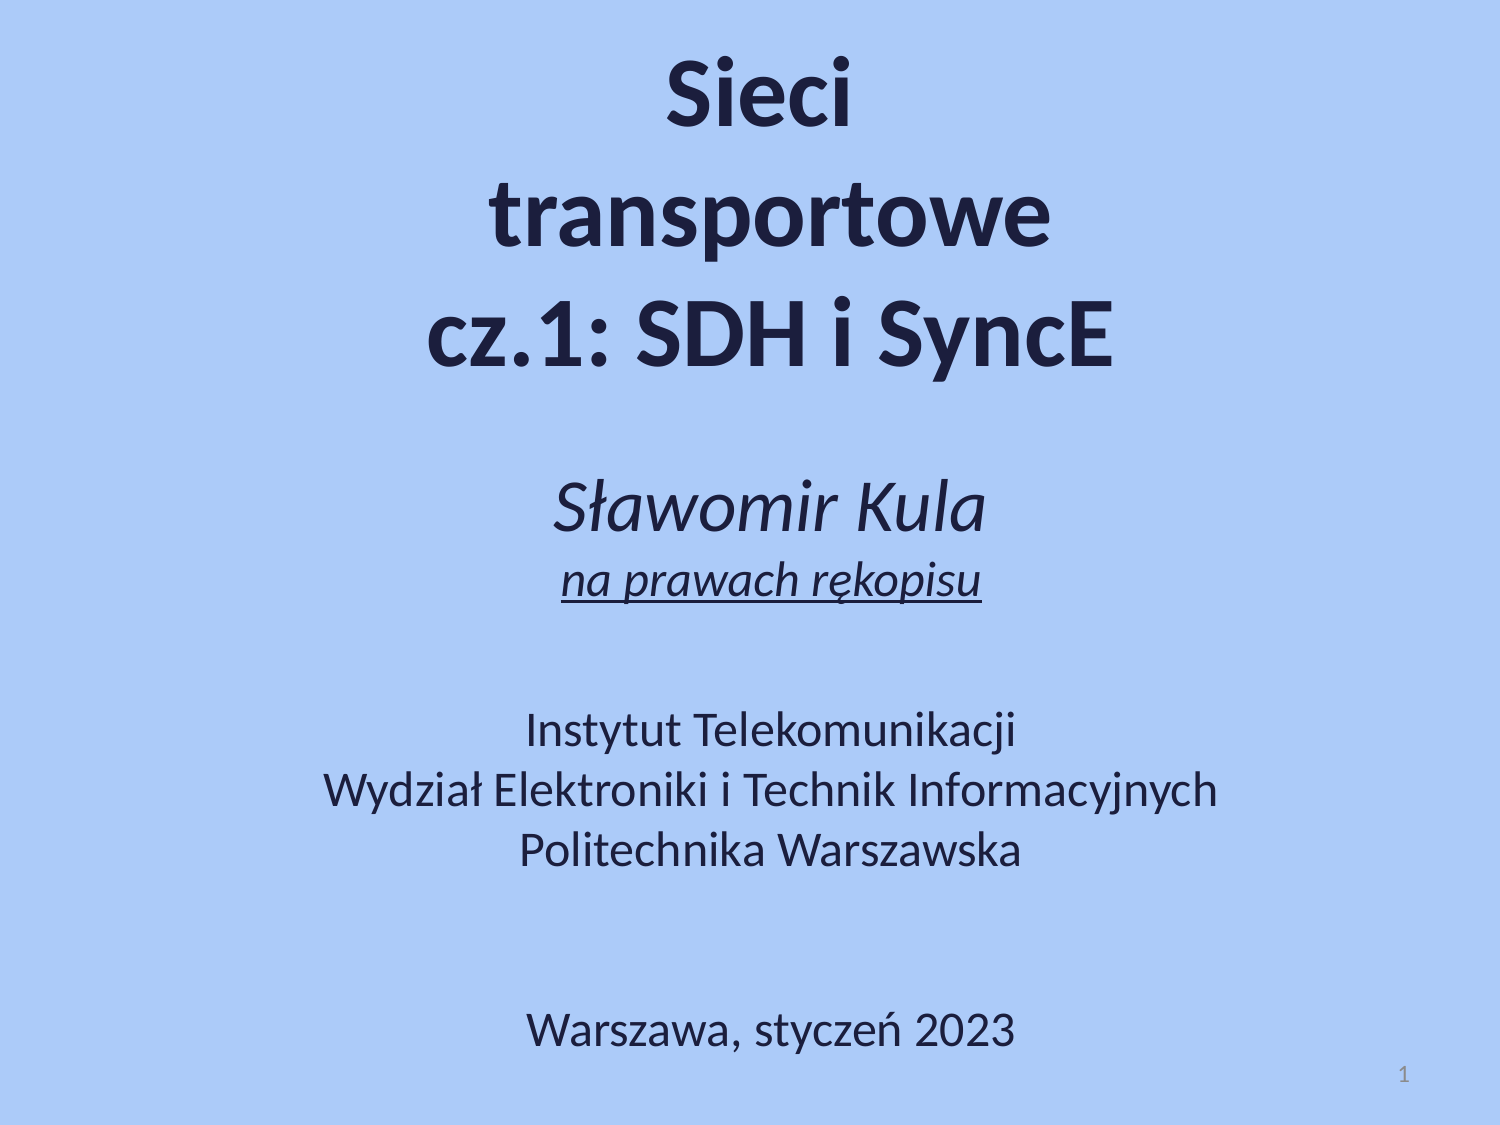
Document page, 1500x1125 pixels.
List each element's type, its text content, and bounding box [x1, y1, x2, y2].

slide_number 1 [1074, 1042, 1425, 1103]
text_box Sieci transportowe cz.1: SDH i SyncE Sławomir Kula na prawach rękopisu Instytut Telekomunikacji Wydział Elektroniki i Technik Informacyjnych Politechnika Warszawska Warszawa, styczeń 2023 [308, 19, 1234, 1125]
